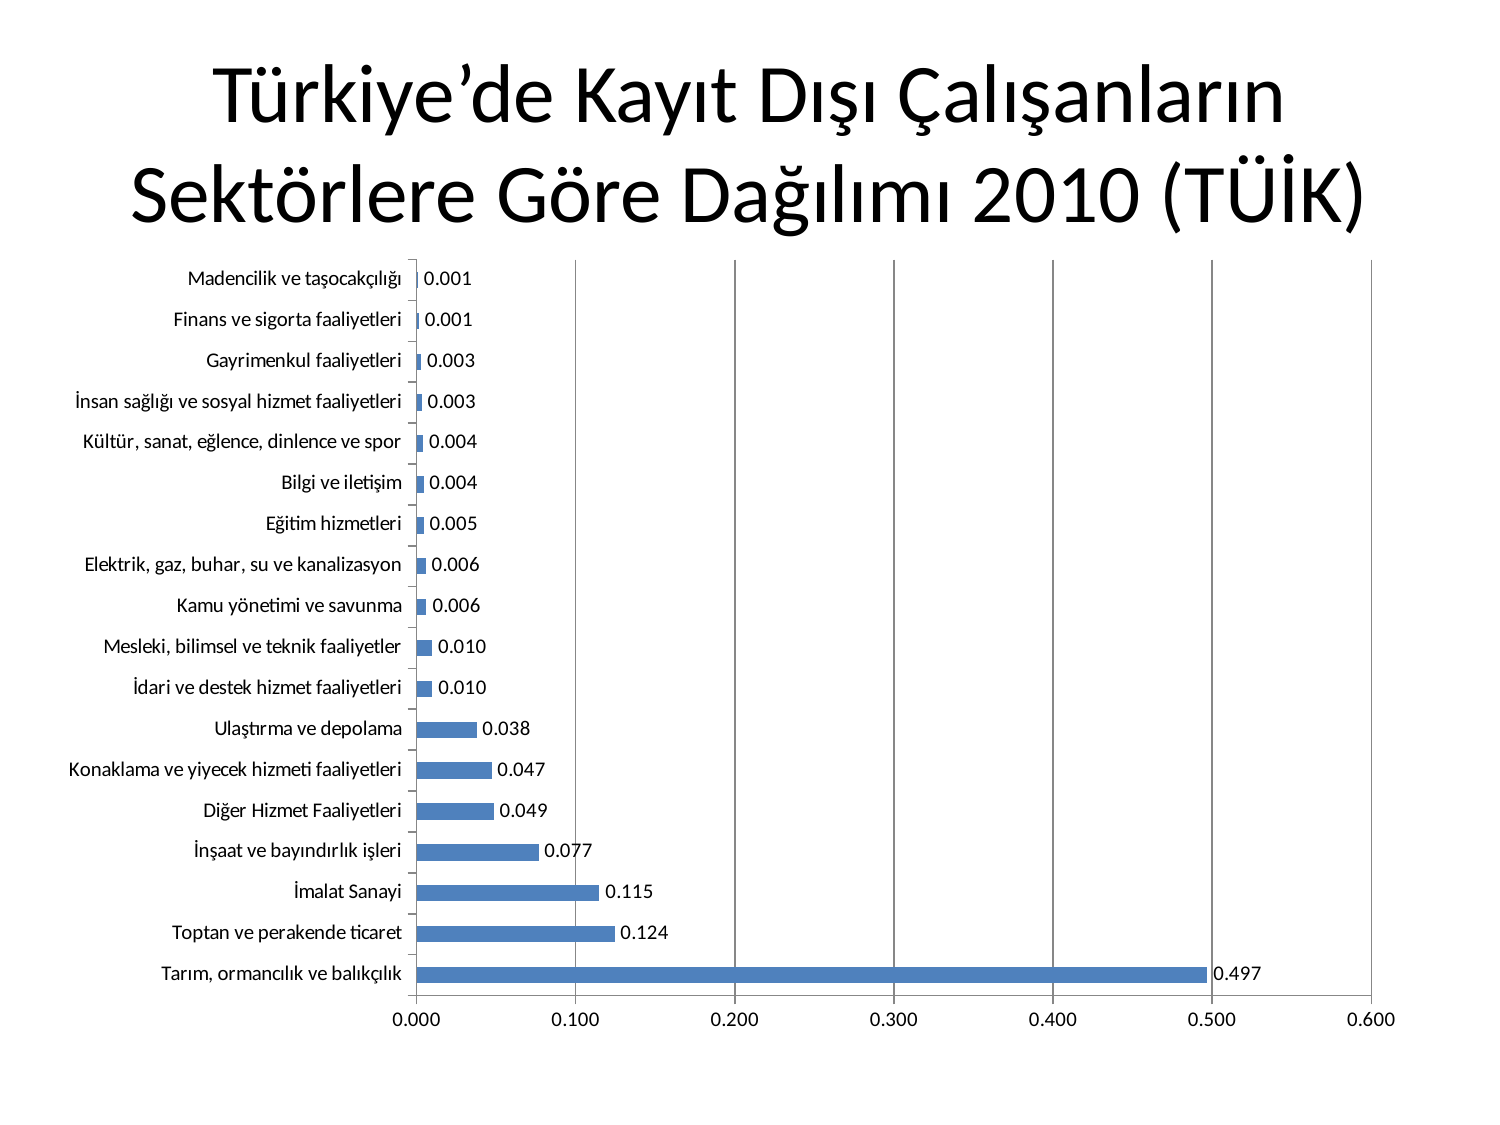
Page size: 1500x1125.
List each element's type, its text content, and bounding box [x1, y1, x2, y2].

chart [41, 243, 1424, 1047]
title Türkiye’de Kayıt Dışı Çalışanların Sektörlere Göre Dağılımı 2010 (TÜİK) [74, 44, 1426, 233]
